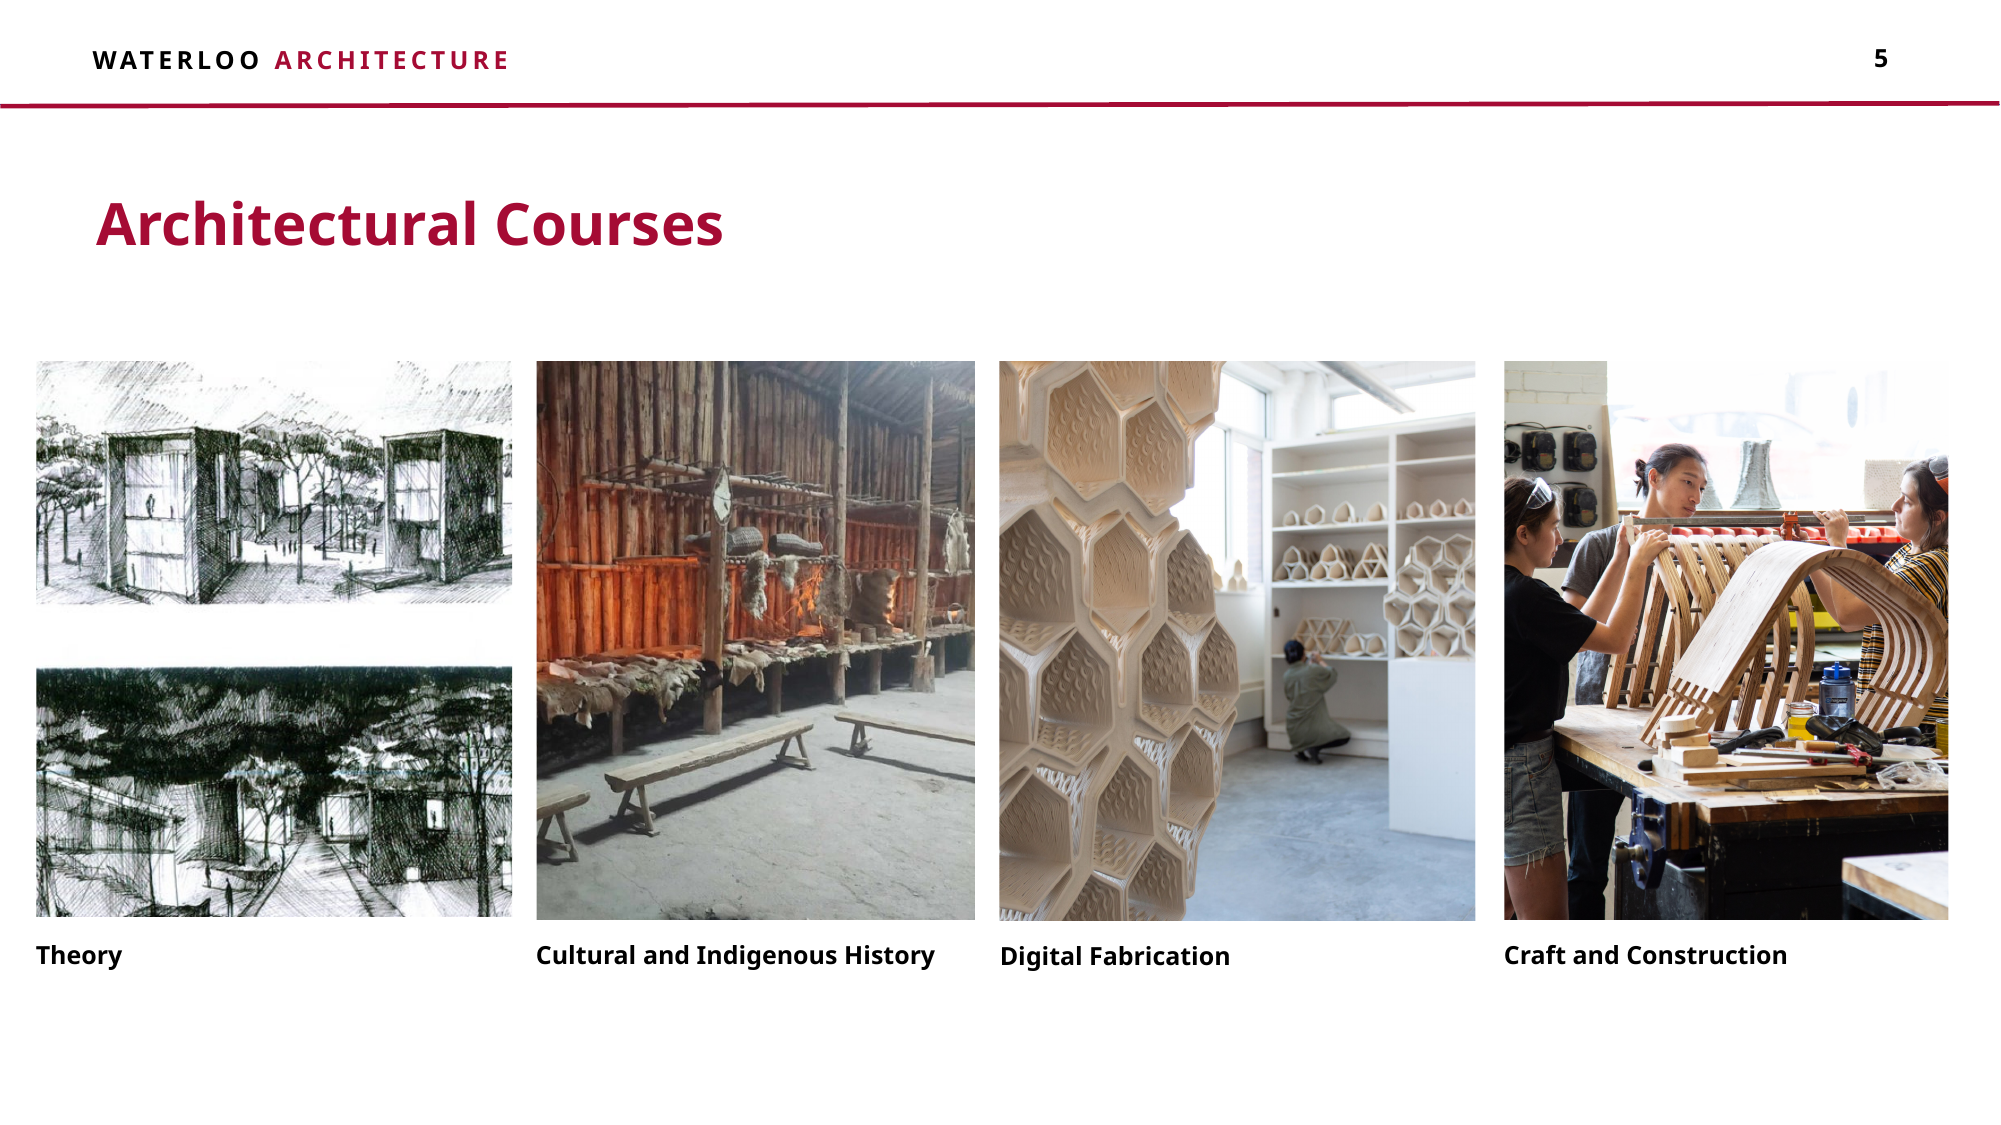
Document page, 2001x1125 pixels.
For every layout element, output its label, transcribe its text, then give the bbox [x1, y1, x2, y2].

picture [999, 361, 1476, 921]
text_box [0, 103, 2000, 107]
title Architectural Courses [96, 195, 731, 282]
list Digital Fabrication [999, 940, 1476, 1096]
picture [36, 361, 513, 917]
picture [536, 361, 976, 920]
picture [1504, 361, 1949, 920]
footer waterloo architecture [92, 29, 537, 89]
slide_number 5 [1504, 29, 1904, 89]
text_box Theory [35, 939, 511, 1095]
text_box Cultural and Indigenous History [535, 939, 974, 1095]
text_box Craft and Construction [1503, 939, 1980, 1095]
